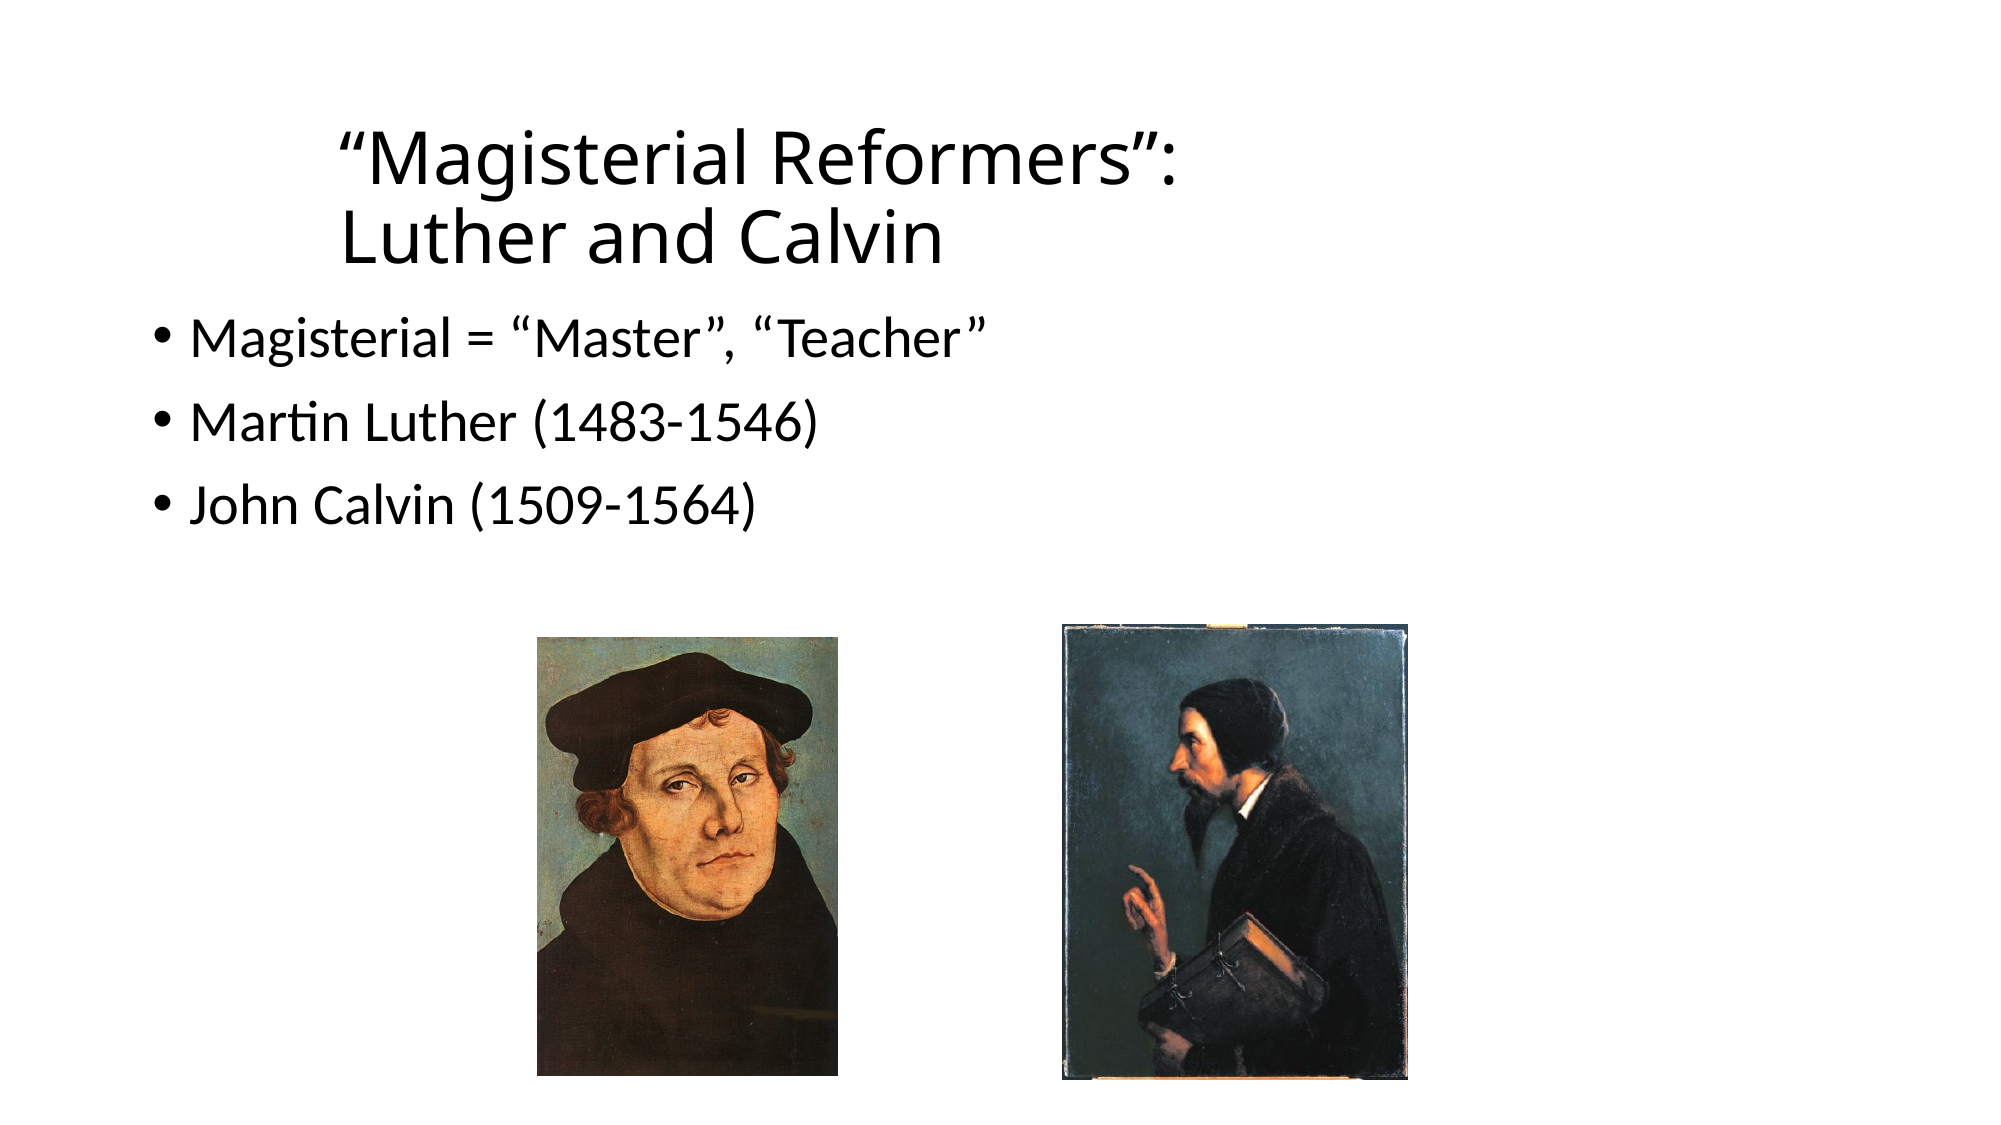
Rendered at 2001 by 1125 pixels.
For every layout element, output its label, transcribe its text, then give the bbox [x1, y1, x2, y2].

list Magisterial = “Master”, “Teacher” Martin Luther (1483-1546) John Calvin (1509-1564) [137, 299, 1863, 1014]
picture [537, 637, 838, 1076]
picture [1062, 624, 1408, 1080]
title “Magisterial Reformers”: Luther and Calvin [324, 112, 1675, 288]
